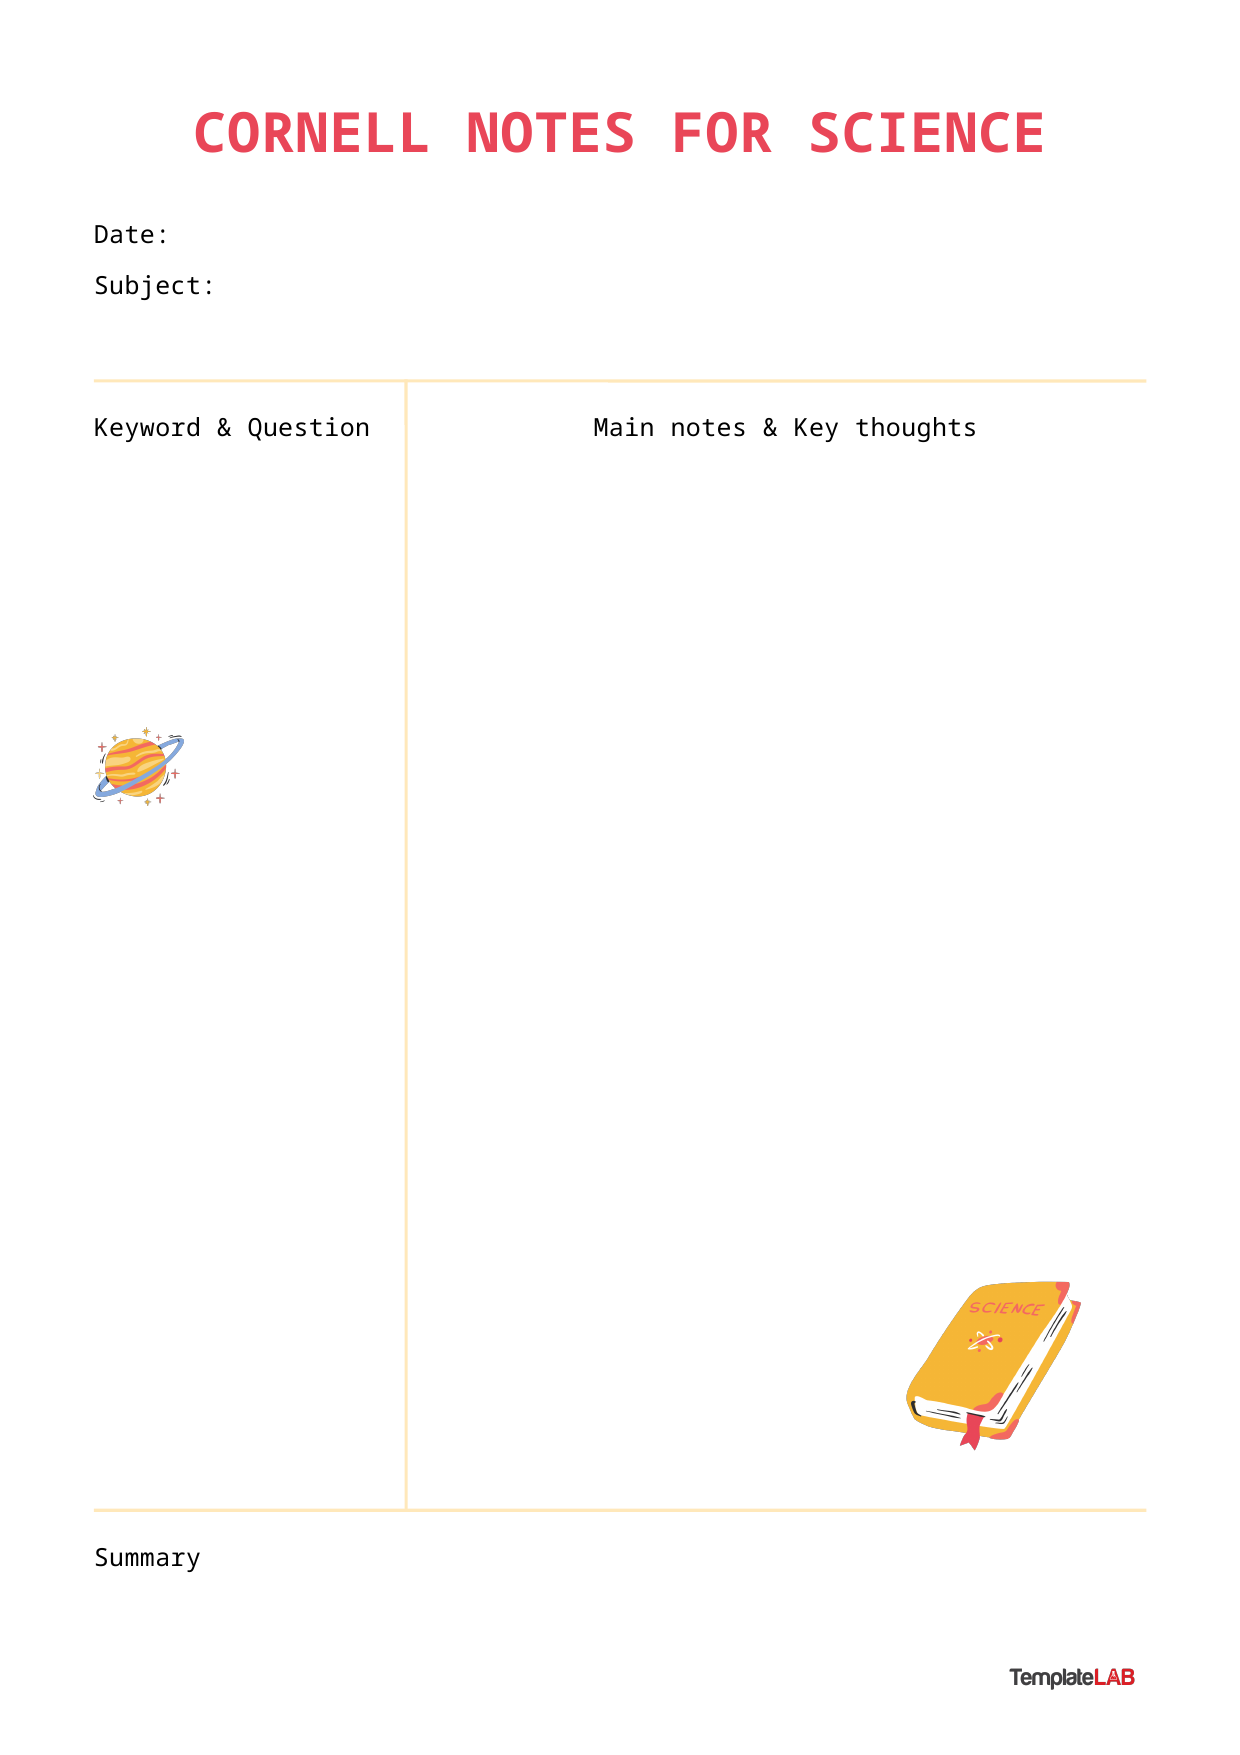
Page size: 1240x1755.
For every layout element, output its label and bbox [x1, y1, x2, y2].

text_box [93, 86, 1147, 1690]
